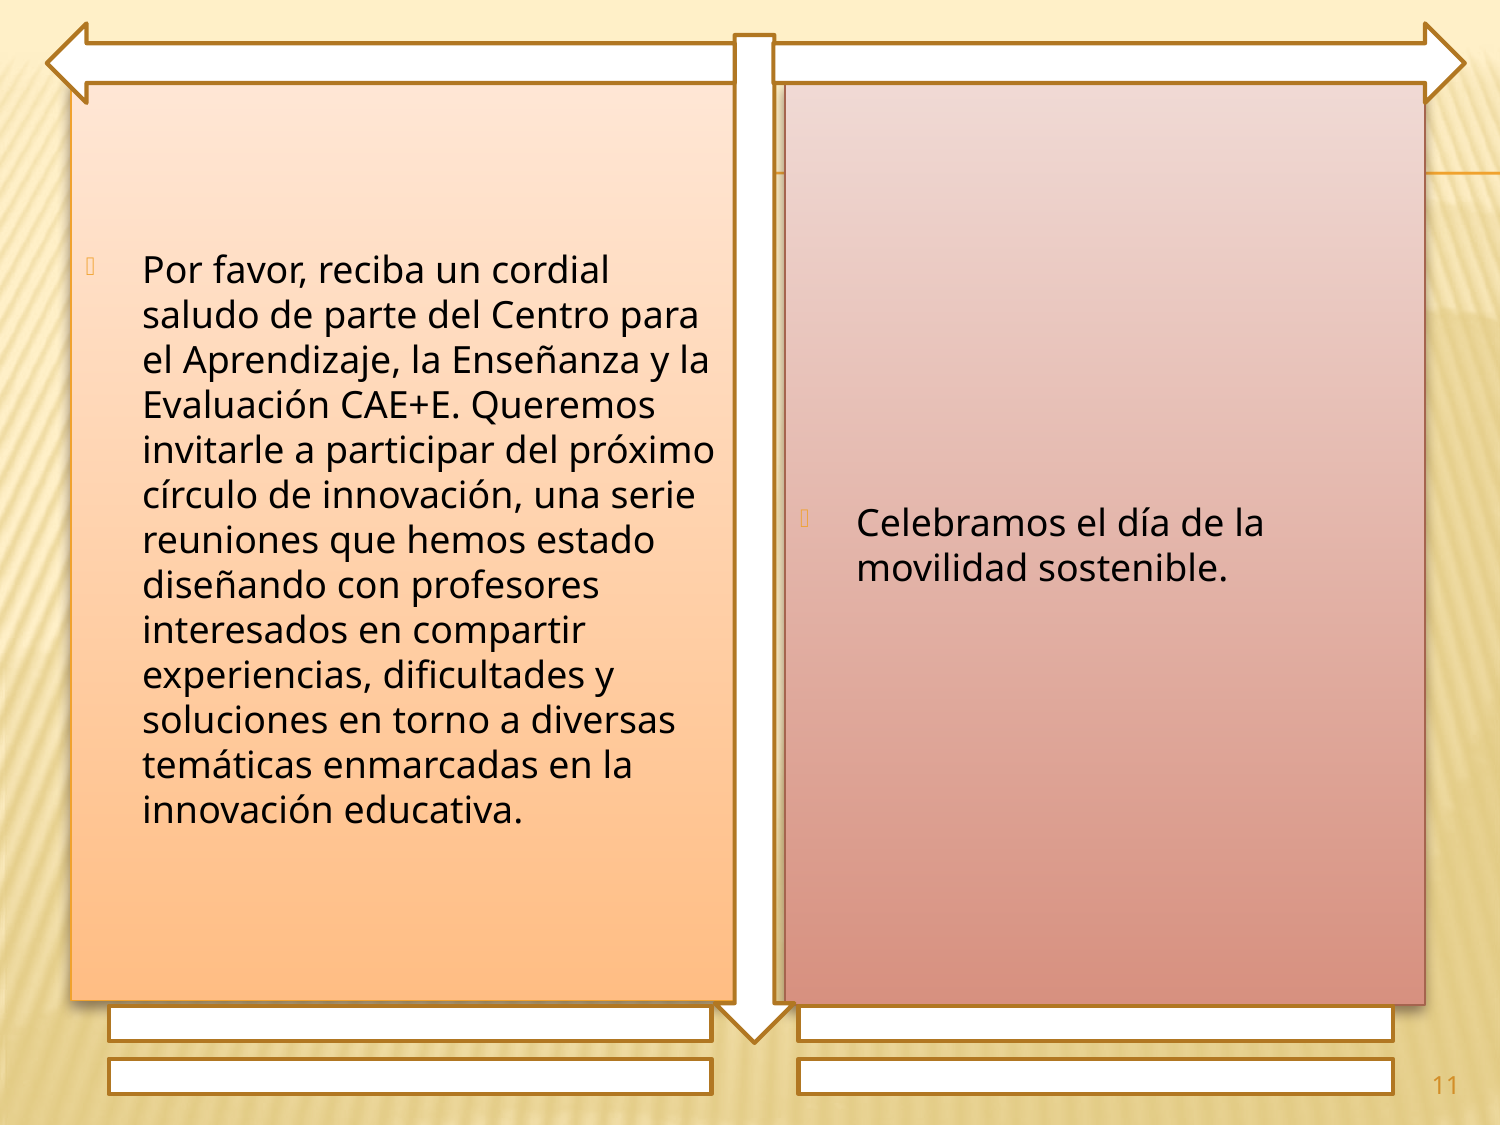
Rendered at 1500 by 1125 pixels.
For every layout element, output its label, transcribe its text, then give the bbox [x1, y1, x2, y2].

text_box [796, 1057, 1395, 1096]
list Celebramos el día de la movilidad sostenible. [784, 86, 1426, 1006]
list Por favor, reciba un cordial saludo de parte del Centro para el Aprendizaje, la Enseñanza y la Evaluación CAE+E. Queremos invitarle a participar del próximo círculo de innovación, una serie reuniones que hemos estado diseñando con profesores interesados en compartir experiencias, dificultades y soluciones en torno a diversas temáticas enmarcadas en la innovación educativa. [70, 86, 732, 1001]
text_box [44, 21, 737, 105]
text_box [107, 1057, 714, 1096]
text_box [771, 21, 1467, 105]
text_box [107, 1004, 714, 1043]
text_box [712, 32, 797, 1046]
text_box [796, 1004, 1395, 1043]
slide_number 11 [1350, 1062, 1475, 1103]
